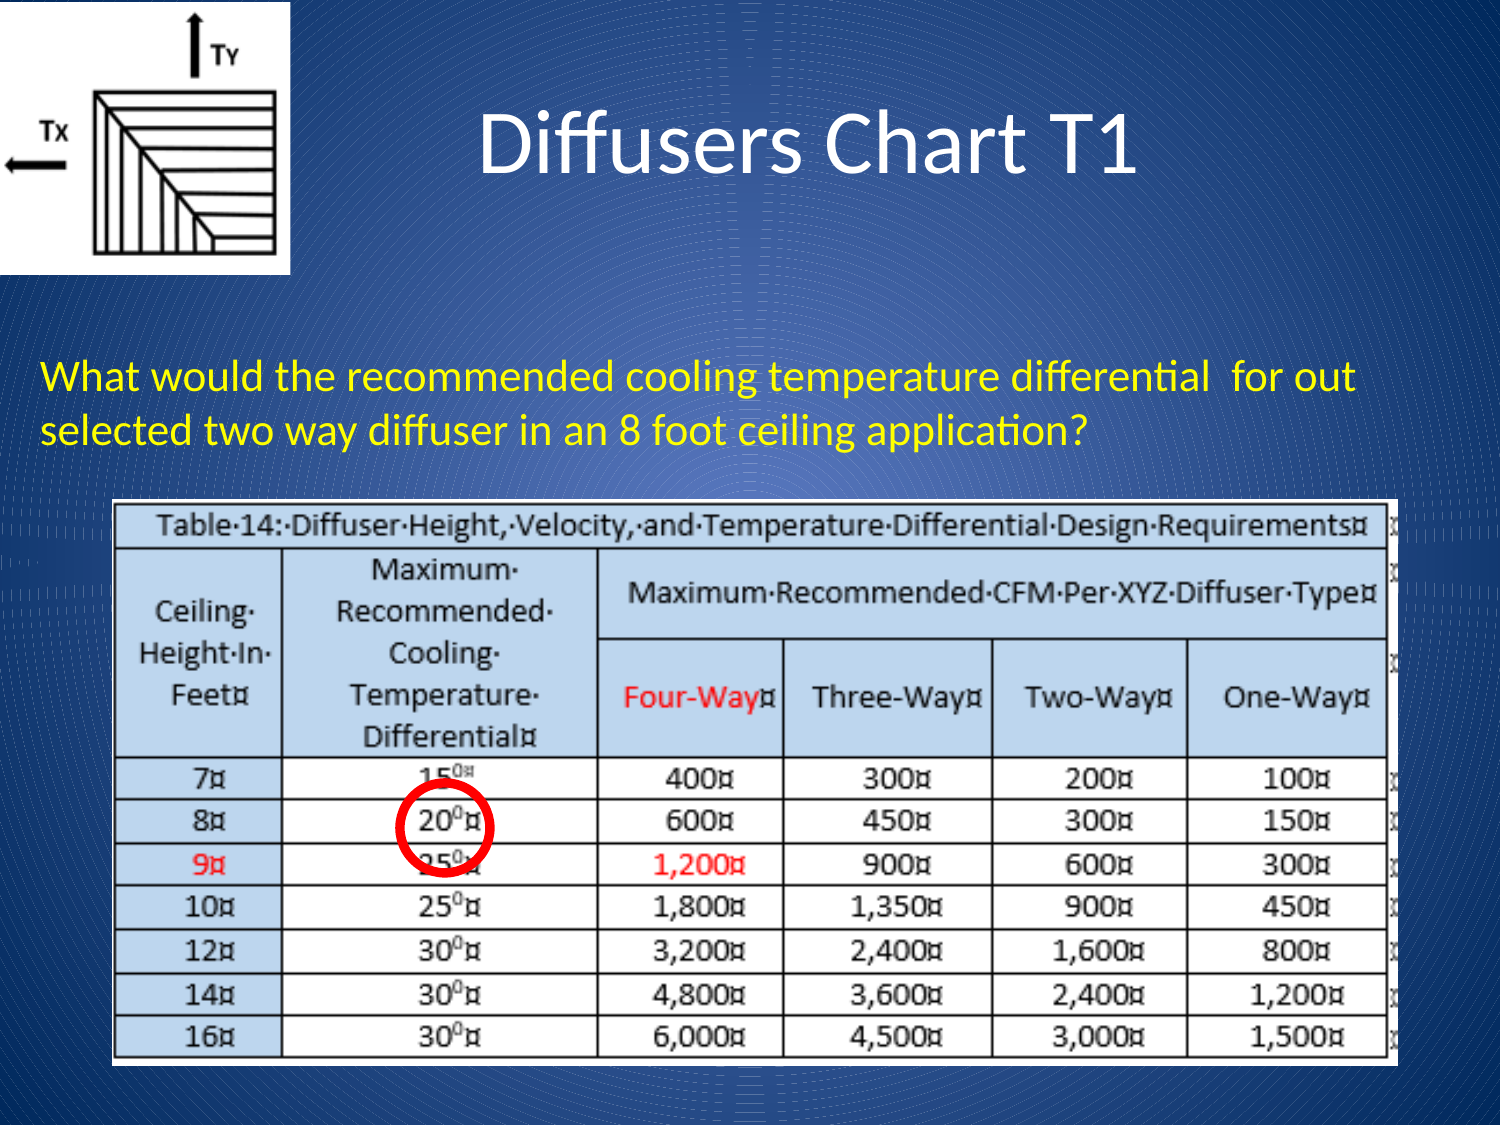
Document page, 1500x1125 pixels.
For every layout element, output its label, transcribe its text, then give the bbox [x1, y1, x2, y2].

title Diffusers Chart T1 [294, 43, 1485, 231]
picture [0, 2, 291, 275]
list What would the recommended cooling temperature differential for out selected two way diffuser in an 8 foot ceiling application? [24, 338, 1463, 465]
picture [112, 499, 1398, 1067]
